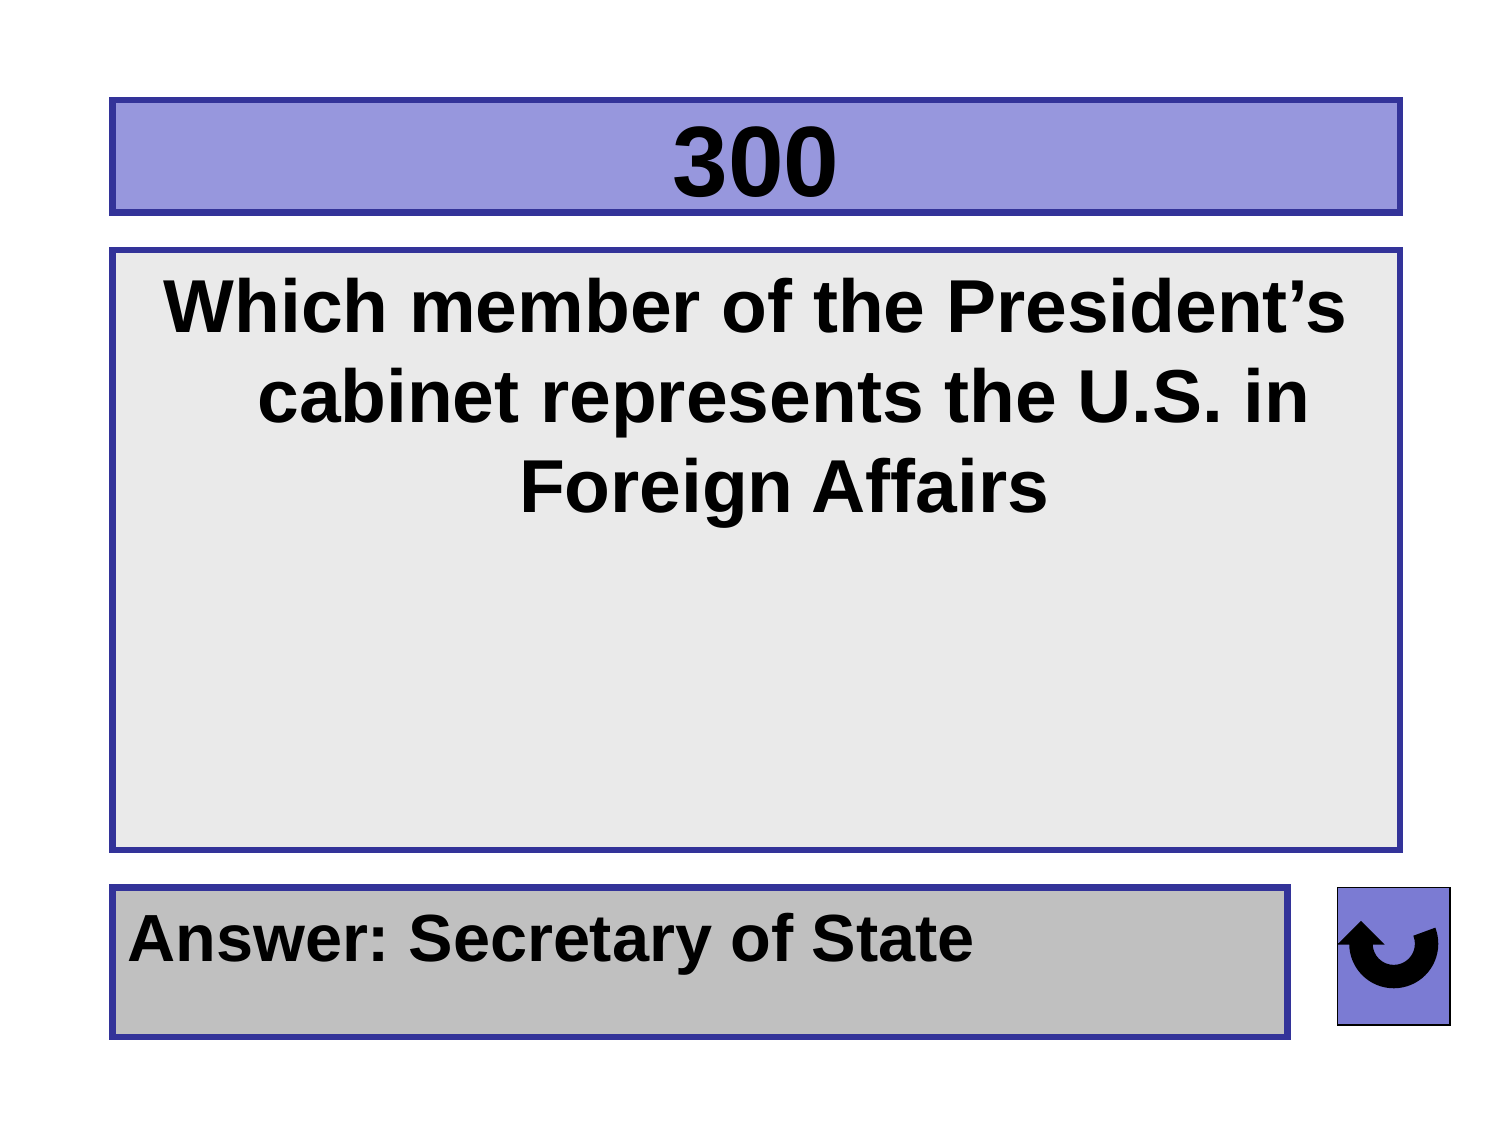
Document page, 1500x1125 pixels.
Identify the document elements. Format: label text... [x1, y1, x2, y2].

list Which member of the President’s cabinet represents the U.S. in Foreign Affairs [112, 249, 1400, 850]
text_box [1337, 887, 1451, 1026]
title 300 [112, 99, 1400, 213]
text_box Answer: Secretary of State [112, 887, 1288, 1038]
